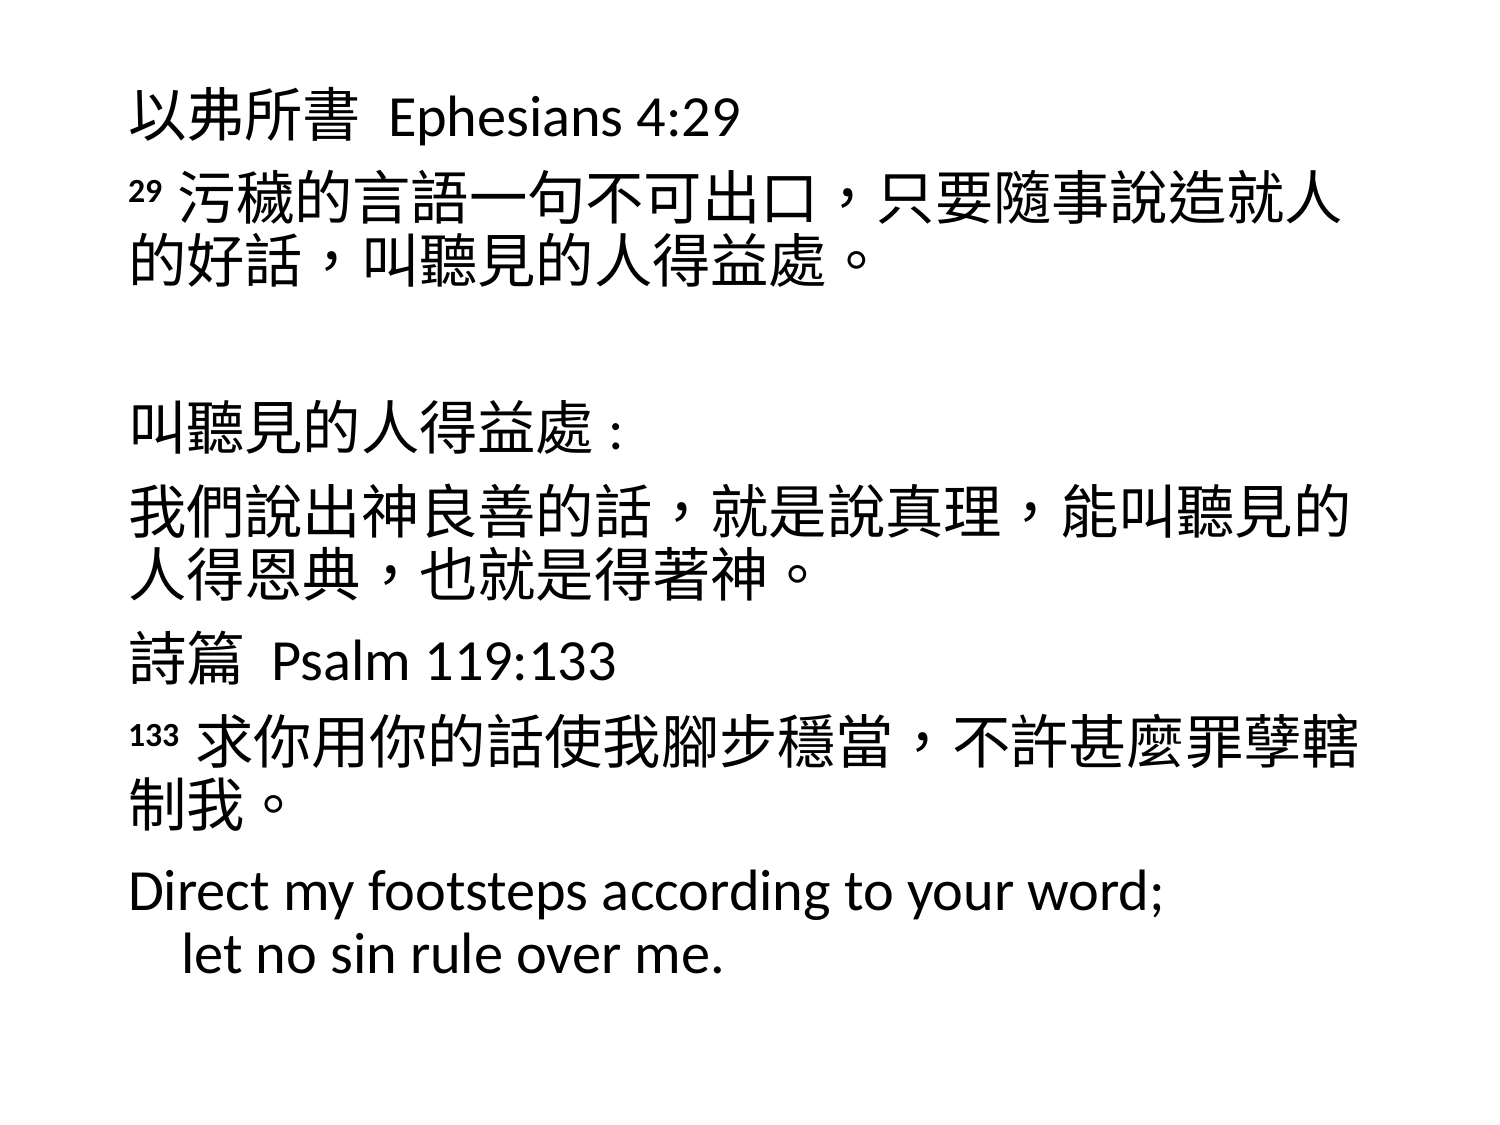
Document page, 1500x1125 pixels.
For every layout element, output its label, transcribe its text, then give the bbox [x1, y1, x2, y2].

list 以弗所書 Ephesians 4:29 29 污穢的言語一句不可出口，只要隨事說造就人的好話，叫聽見的人得益處。 叫聽見的人得益處: 我們說出神良善的話，就是說真理，能叫聽見的人得恩典，也就是得著神。 詩篇 Psalm 119:133 133 求你用你的話使我腳步穩當，不許甚麼罪孽轄制我。 Direct my footsteps according to your word; let no sin rule over me. [113, 78, 1407, 1075]
